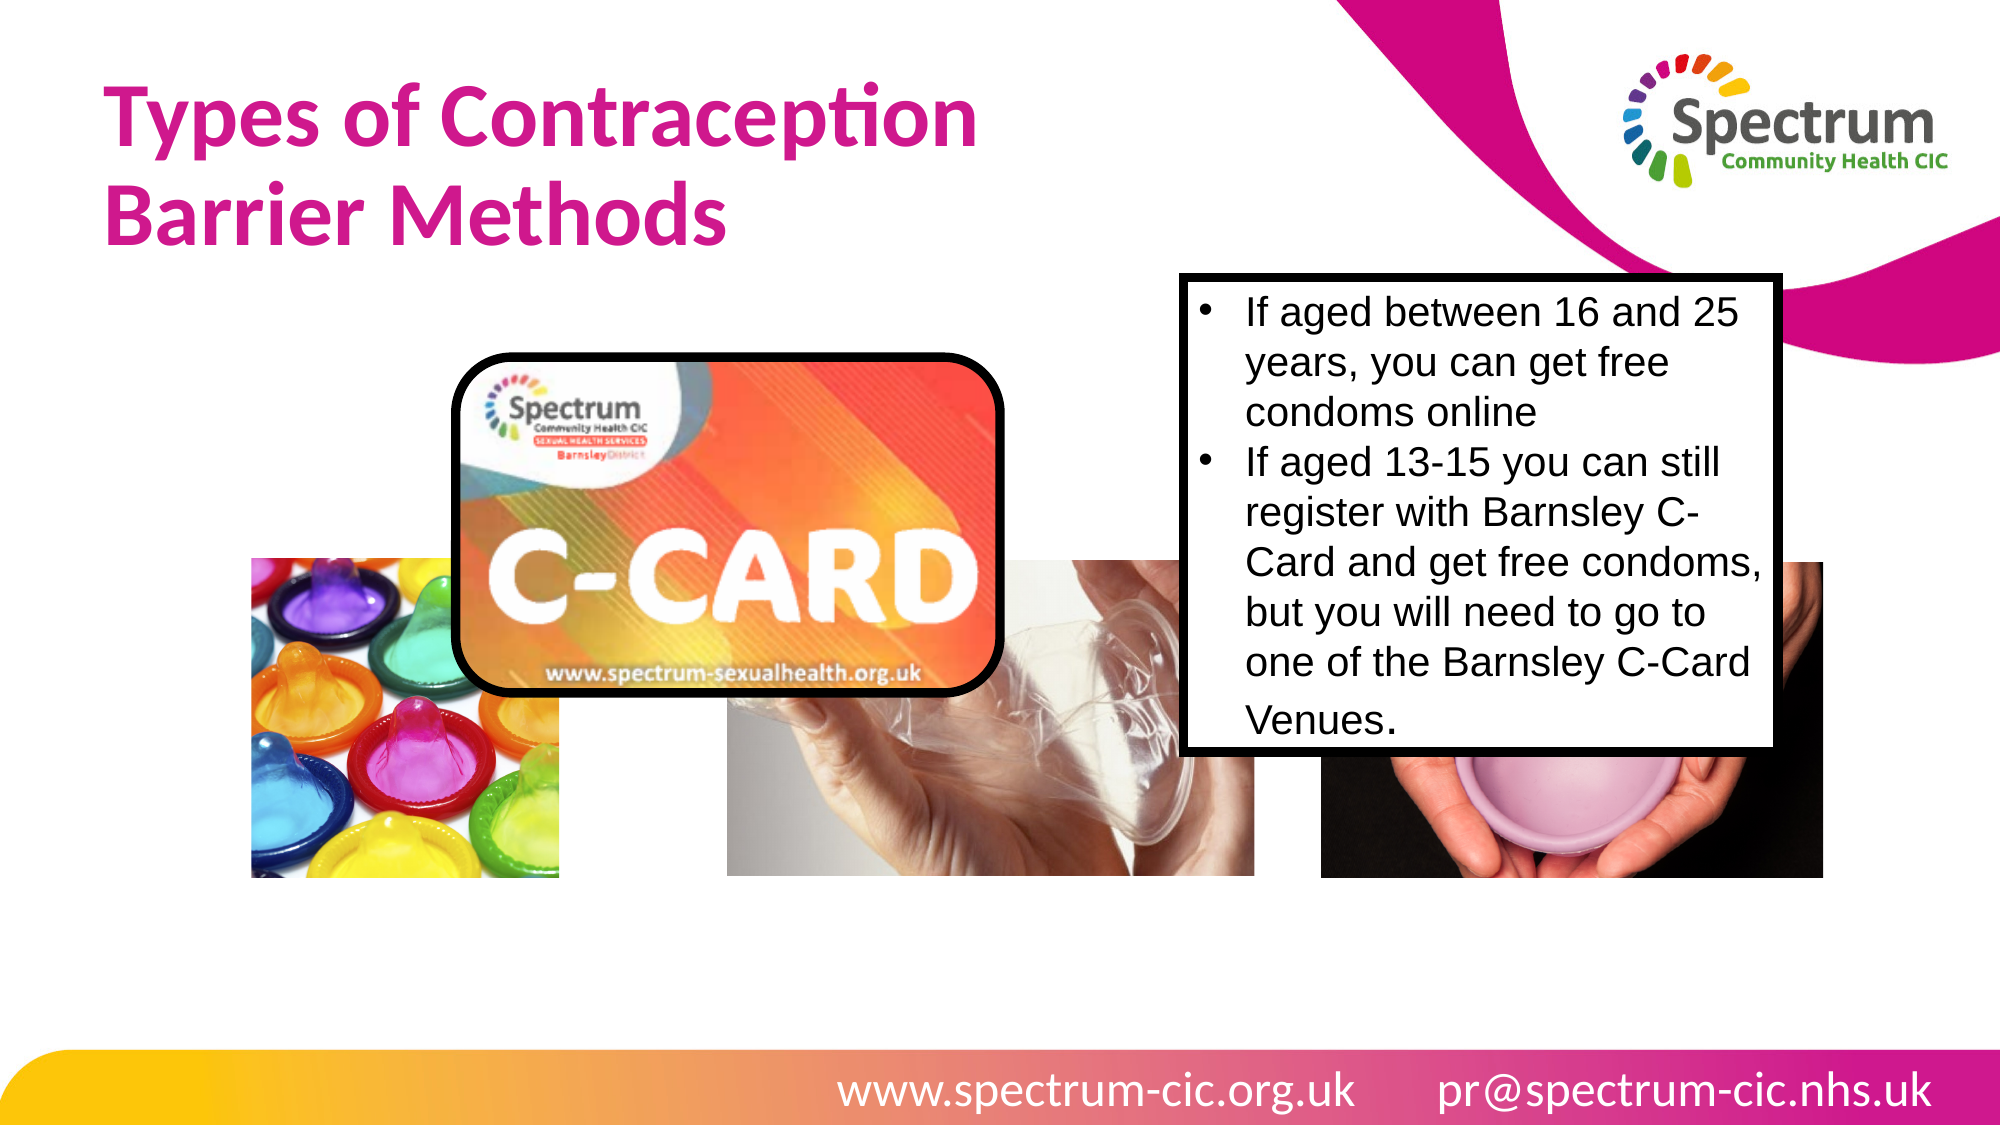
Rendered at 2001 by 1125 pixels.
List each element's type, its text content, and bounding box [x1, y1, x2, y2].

picture [0, 0, 2000, 1125]
title Types of Contraception Barrier Methods [88, 59, 1357, 278]
text_box If aged between 16 and 25 years, you can get free condoms online If aged 13-15 you can still register with Barnsley C-Card and get free condoms, but you will need to go to one of the Barnsley C-Card Venues. [1183, 276, 1779, 753]
